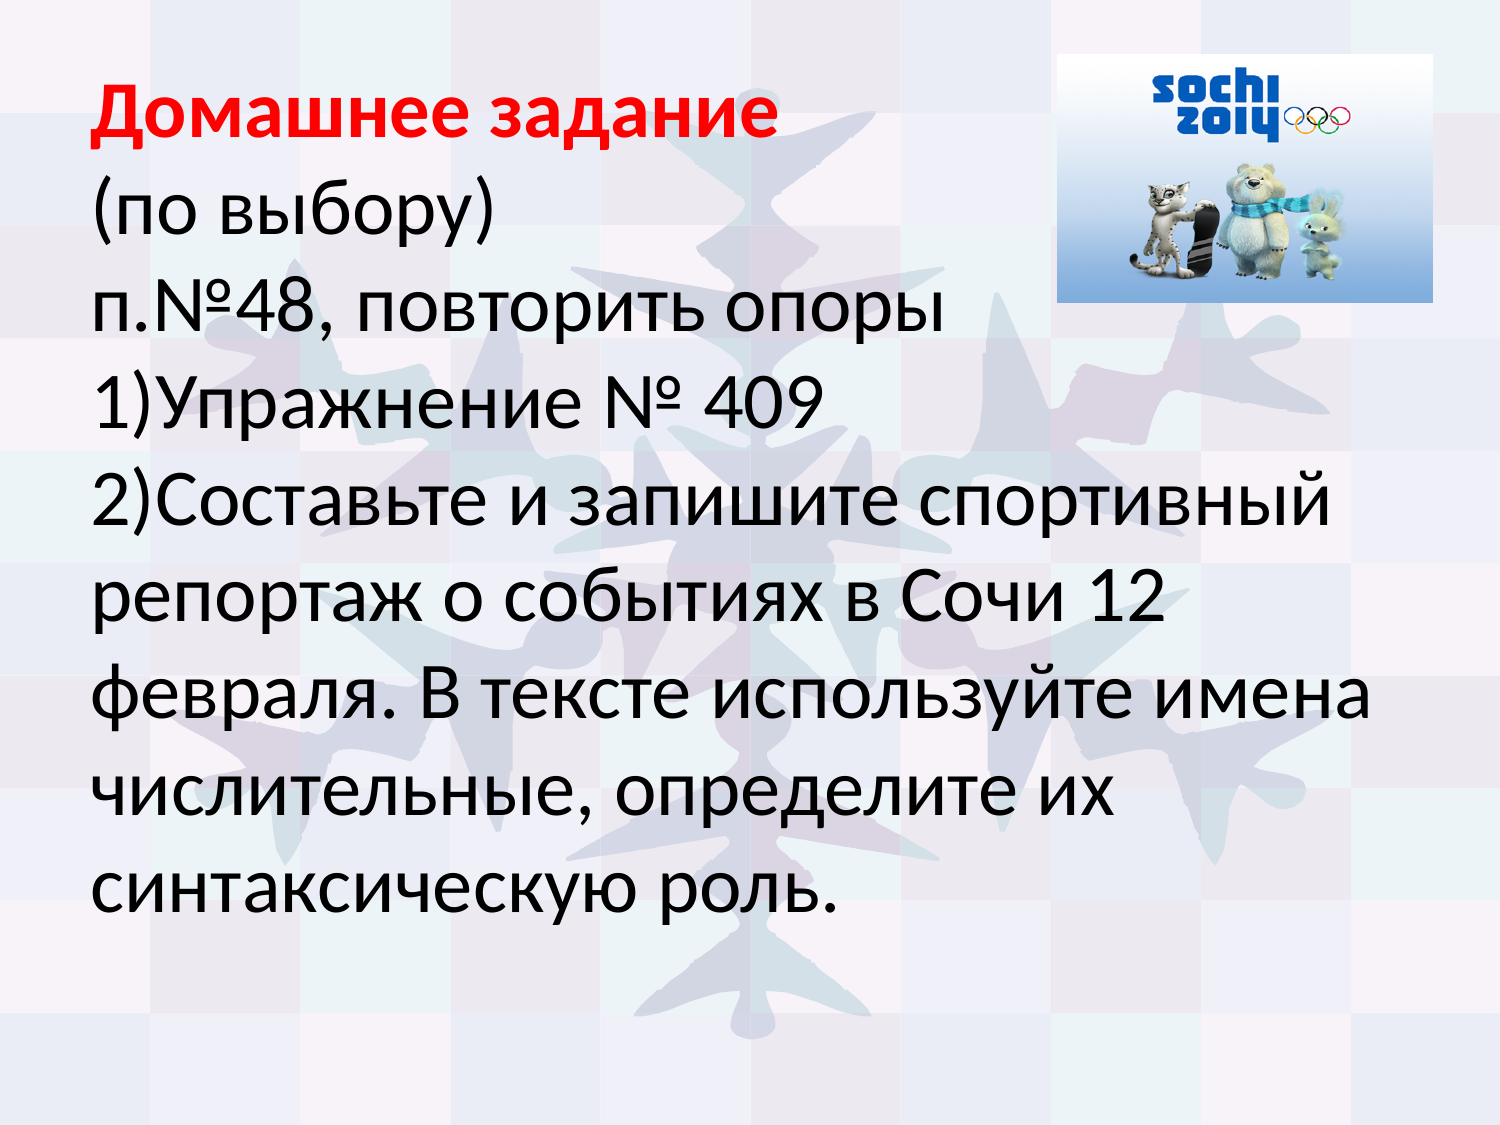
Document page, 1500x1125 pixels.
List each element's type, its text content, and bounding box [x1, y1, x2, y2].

title Домашнее задание (по выбору) п.№48, повторить опоры 1)Упражнение № 409 2)Составьте и запишите спортивный репортаж о событиях в Сочи 12 февраля. В тексте используйте имена числительные, определите их синтаксическую роль. [75, 45, 1425, 941]
picture [1056, 54, 1433, 303]
